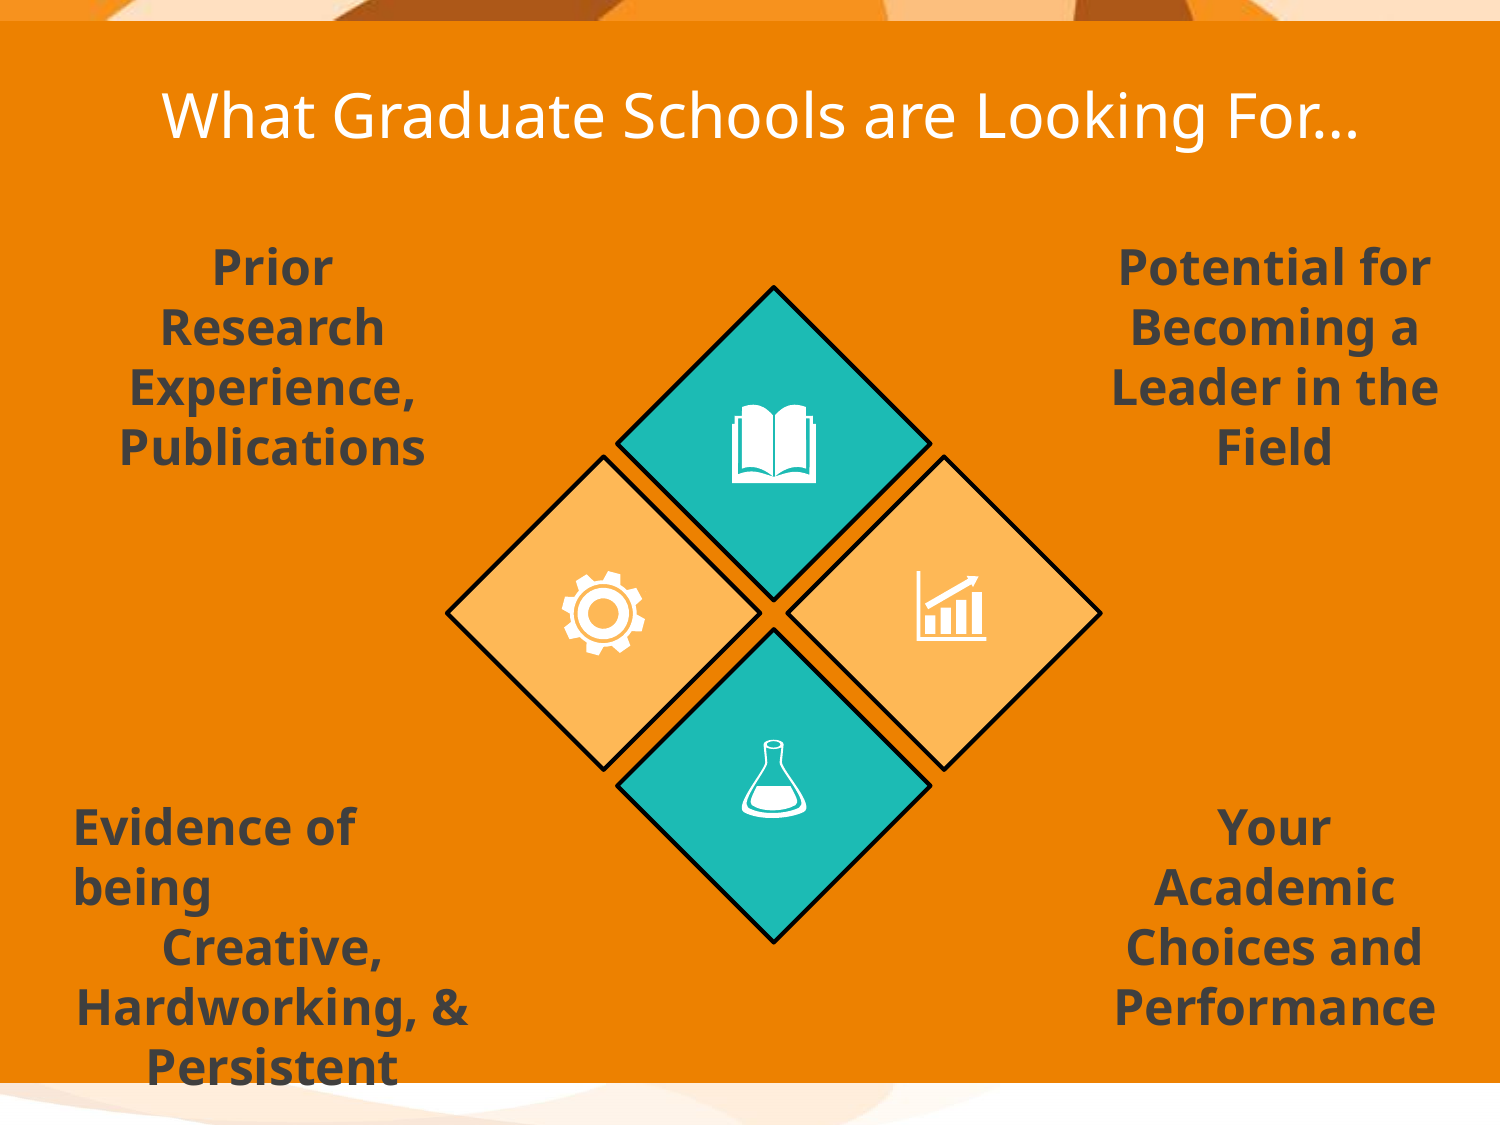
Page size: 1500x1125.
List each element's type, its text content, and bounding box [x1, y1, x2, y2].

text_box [446, 286, 1101, 943]
picture [0, 0, 1500, 21]
text_box Potential for Becoming a Leader in the Field [1083, 227, 1467, 483]
text_box What Graduate Schools are Looking For… [11, 36, 1500, 192]
picture [0, 1083, 1500, 1125]
text_box Evidence of being Creative, Hardworking, & Persistent [56, 788, 489, 1006]
text_box Prior Research Experience, Publications [81, 227, 465, 462]
text_box Your Academic Choices and Performance [1083, 788, 1467, 1044]
